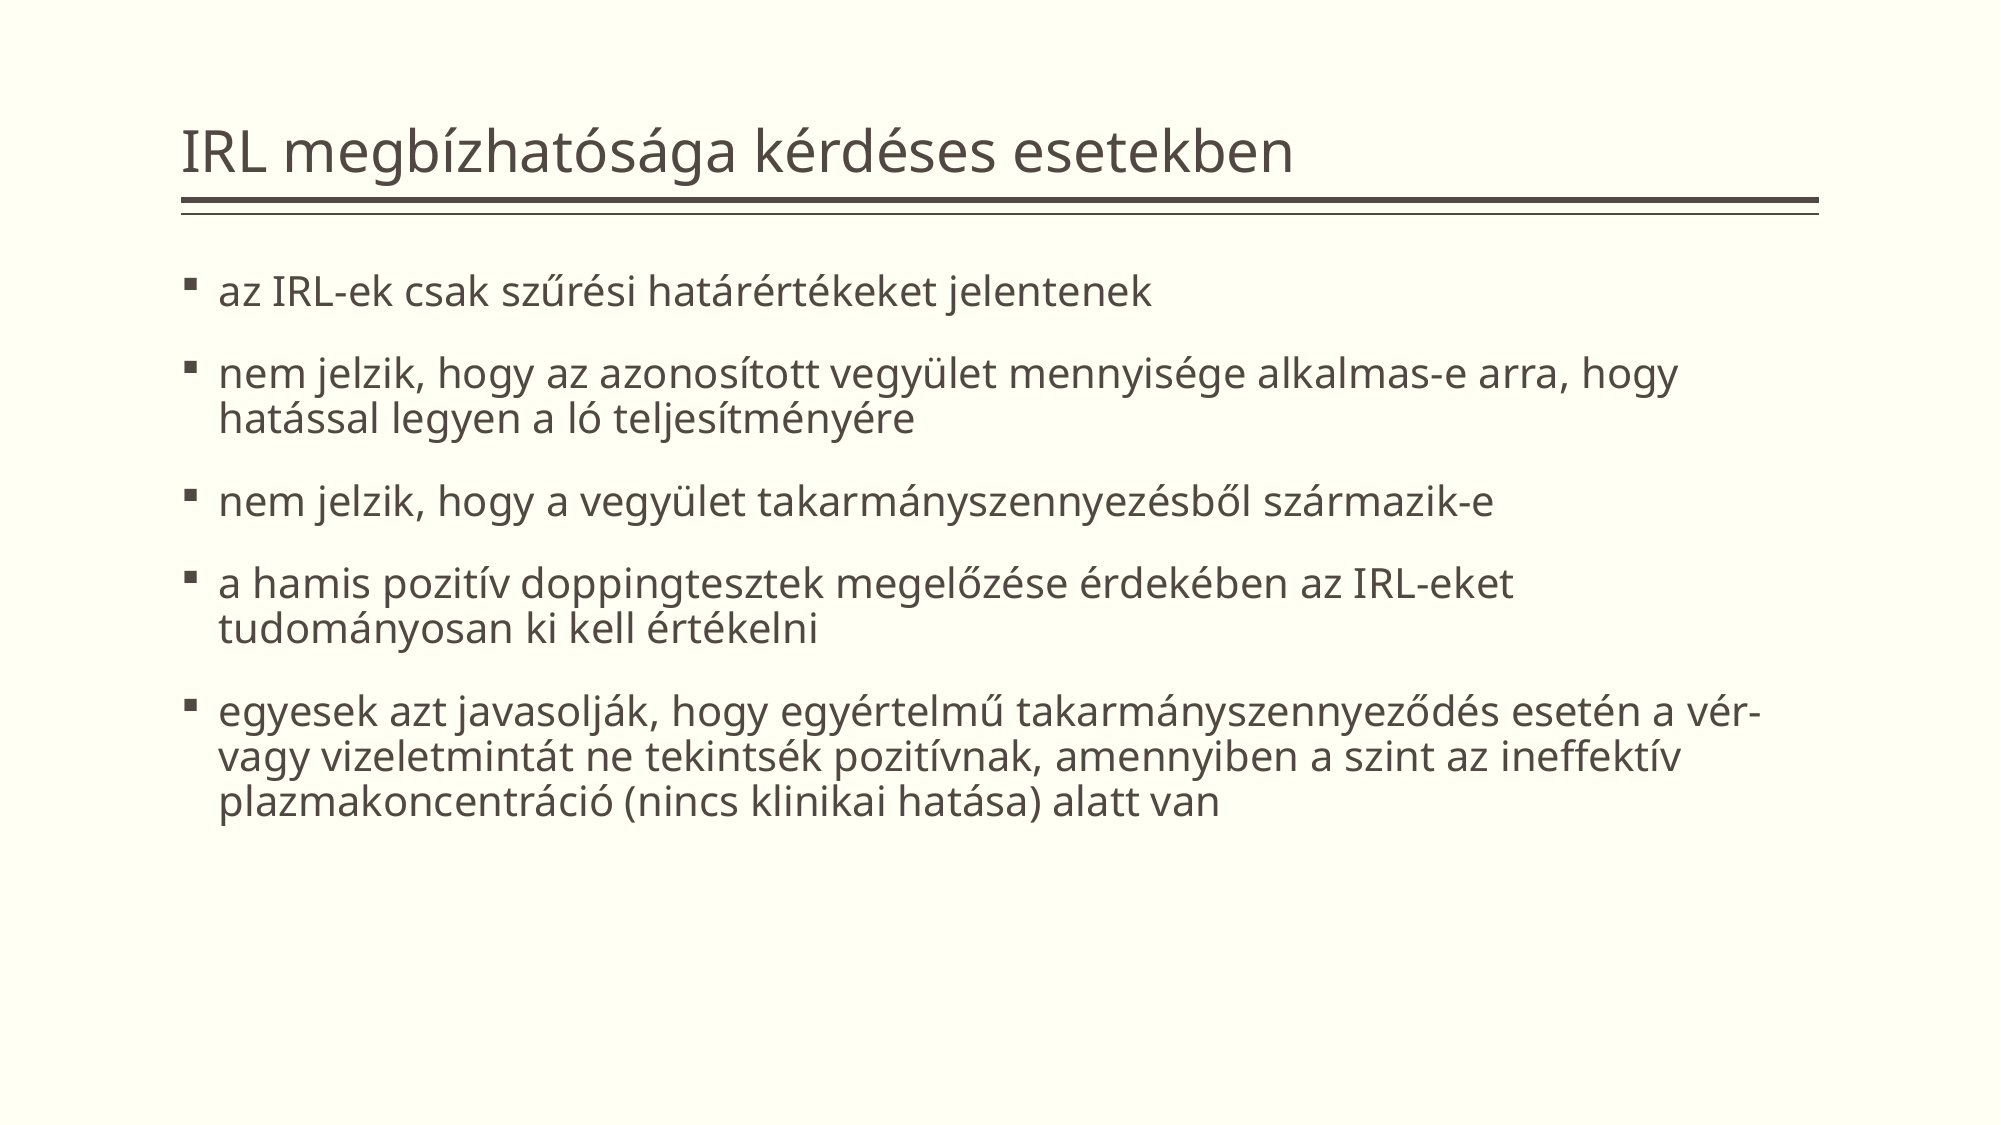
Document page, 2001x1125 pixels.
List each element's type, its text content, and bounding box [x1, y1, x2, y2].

list az IRL-ek csak szűrési határértékeket jelentenek nem jelzik, hogy az azonosított vegyület mennyisége alkalmas-e arra, hogy hatással legyen a ló teljesítményére nem jelzik, hogy a vegyület takarmányszennyezésből származik-e a hamis pozitív doppingtesztek megelőzése érdekében az IRL-eket tudományosan ki kell értékelni egyesek azt javasolják, hogy egyértelmű takarmányszennyeződés esetén a vér- vagy vizeletmintát ne tekintsék pozitívnak, amennyiben a szint az ineffektív plazmakoncentráció (nincs klinikai hatása) alatt van [181, 262, 1819, 1013]
title IRL megbízhatósága kérdéses esetekben [181, 12, 1819, 193]
